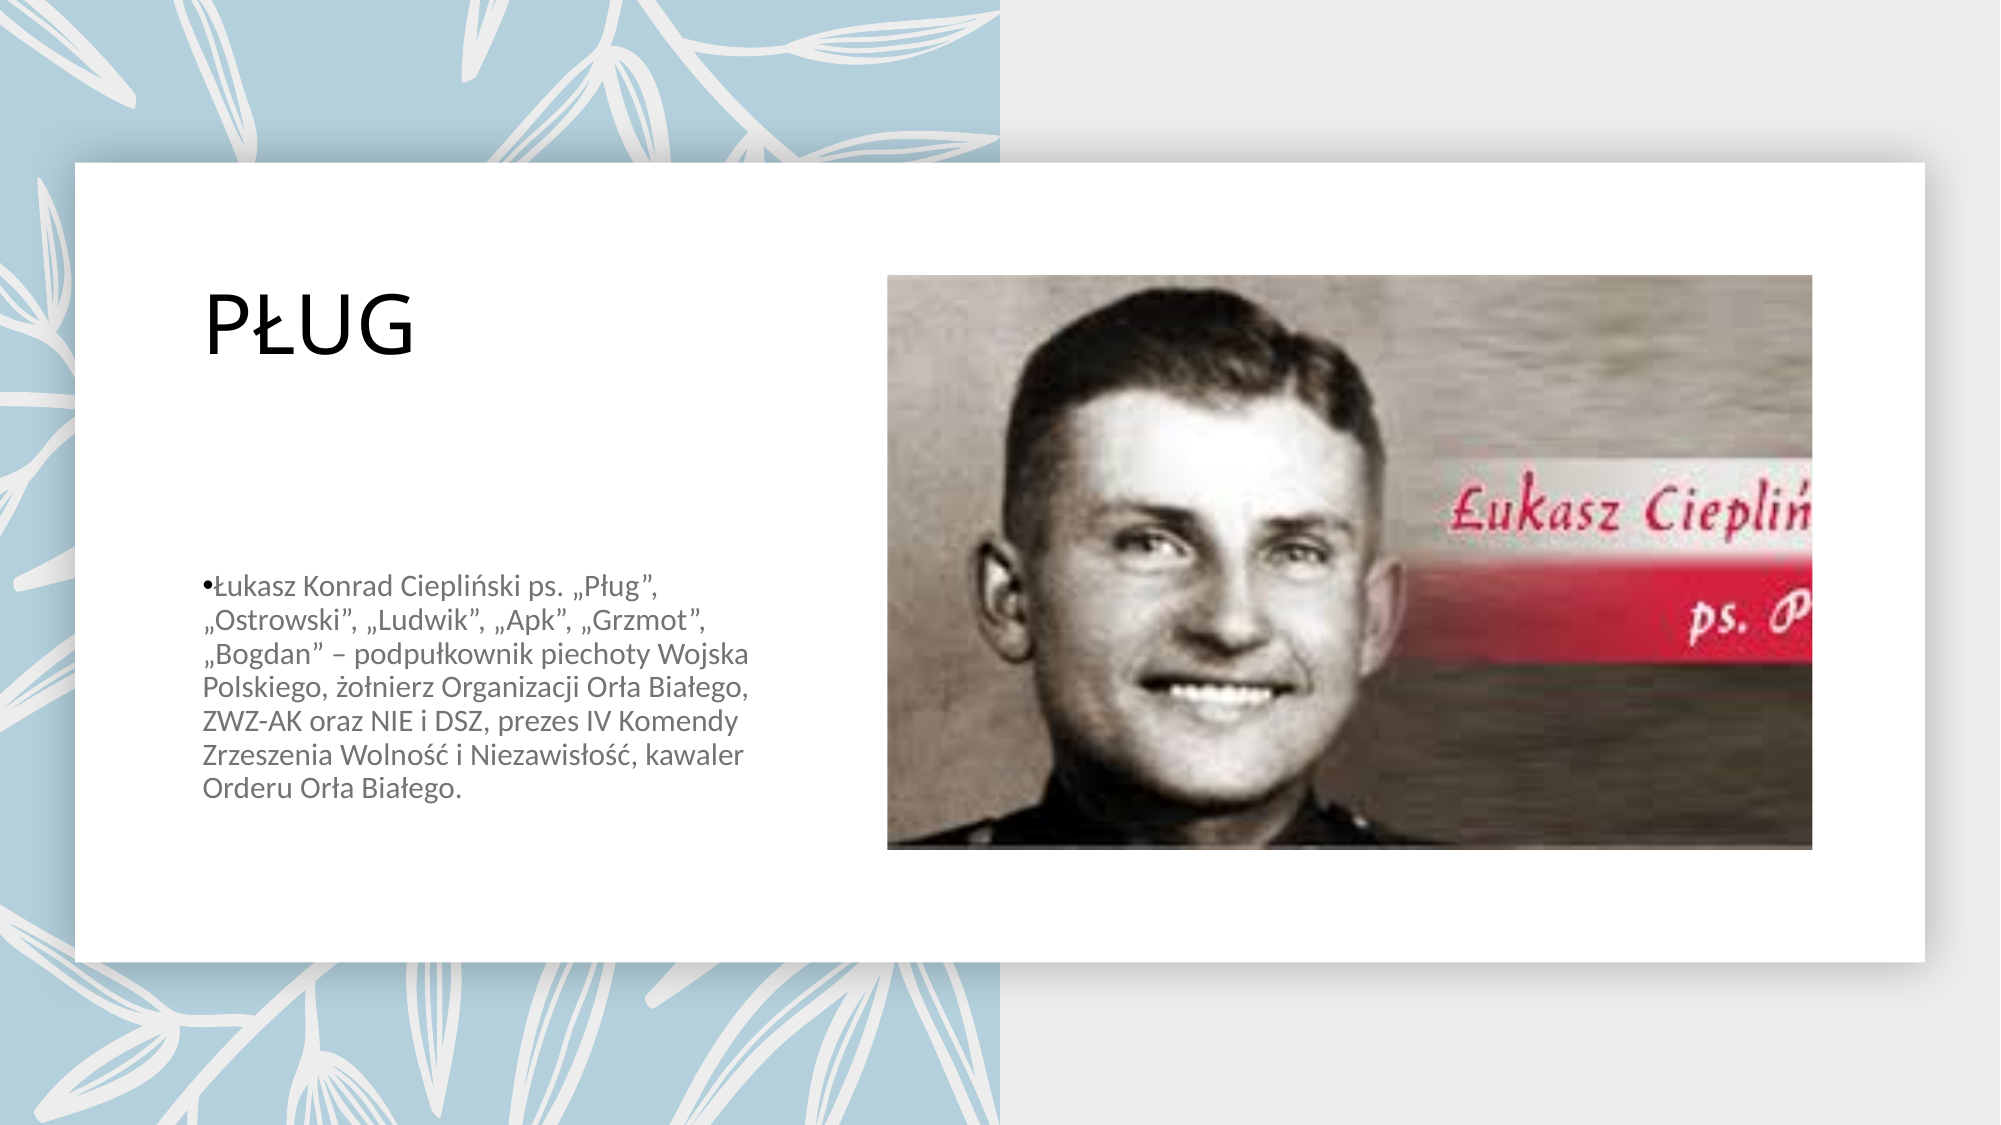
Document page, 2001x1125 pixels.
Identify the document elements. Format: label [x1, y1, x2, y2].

text_box [1000, 161, 1926, 964]
text_box [0, 0, 1000, 1125]
text_box [1000, 0, 2000, 1125]
picture [887, 274, 1813, 851]
